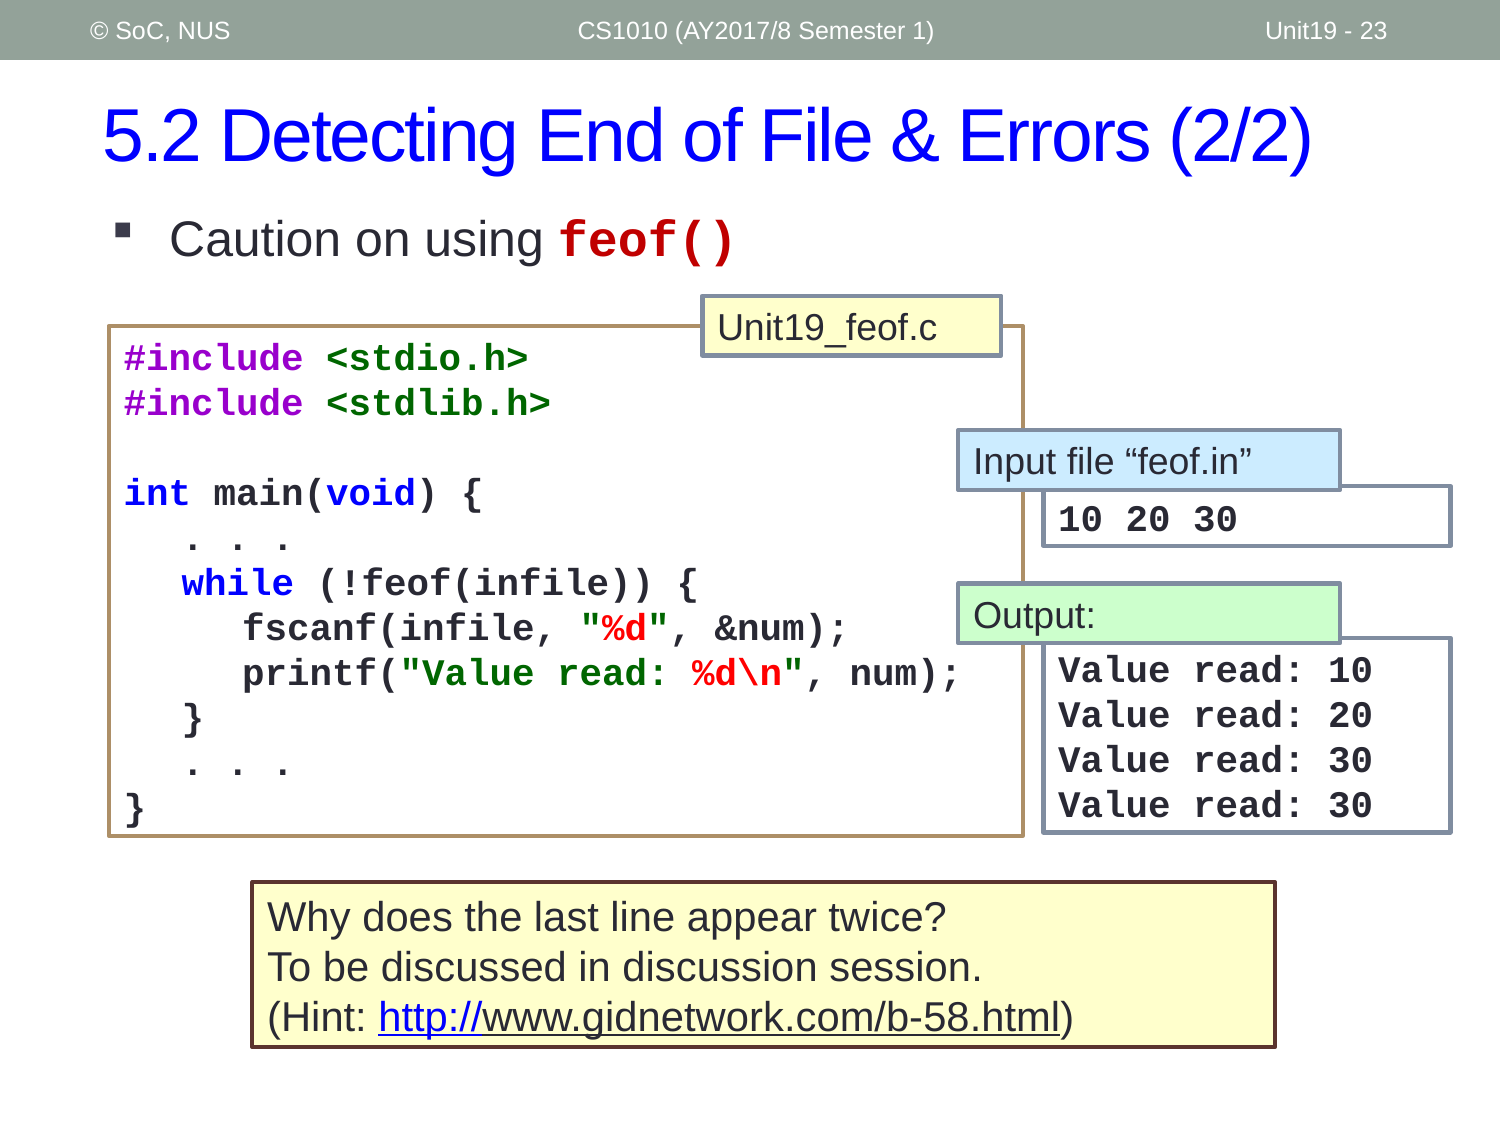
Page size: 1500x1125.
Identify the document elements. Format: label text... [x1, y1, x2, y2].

list Caution on using feof() [96, 199, 1447, 284]
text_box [108, 295, 1024, 842]
footer CS1010 (AY2017/8 Semester 1) [562, 3, 1238, 57]
title 5.2 Detecting End of File & Errors (2/2) [87, 62, 1463, 200]
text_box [957, 429, 1451, 547]
text_box Why does the last line appear twice? To be discussed in discussion session. (Hint: http://www.gidnetwork.com/b-58.html) [250, 880, 1277, 1049]
slide_number Unit19 - 23 [1250, 3, 1425, 57]
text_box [957, 583, 1451, 835]
slide_number © SoC, NUS [75, 3, 550, 57]
